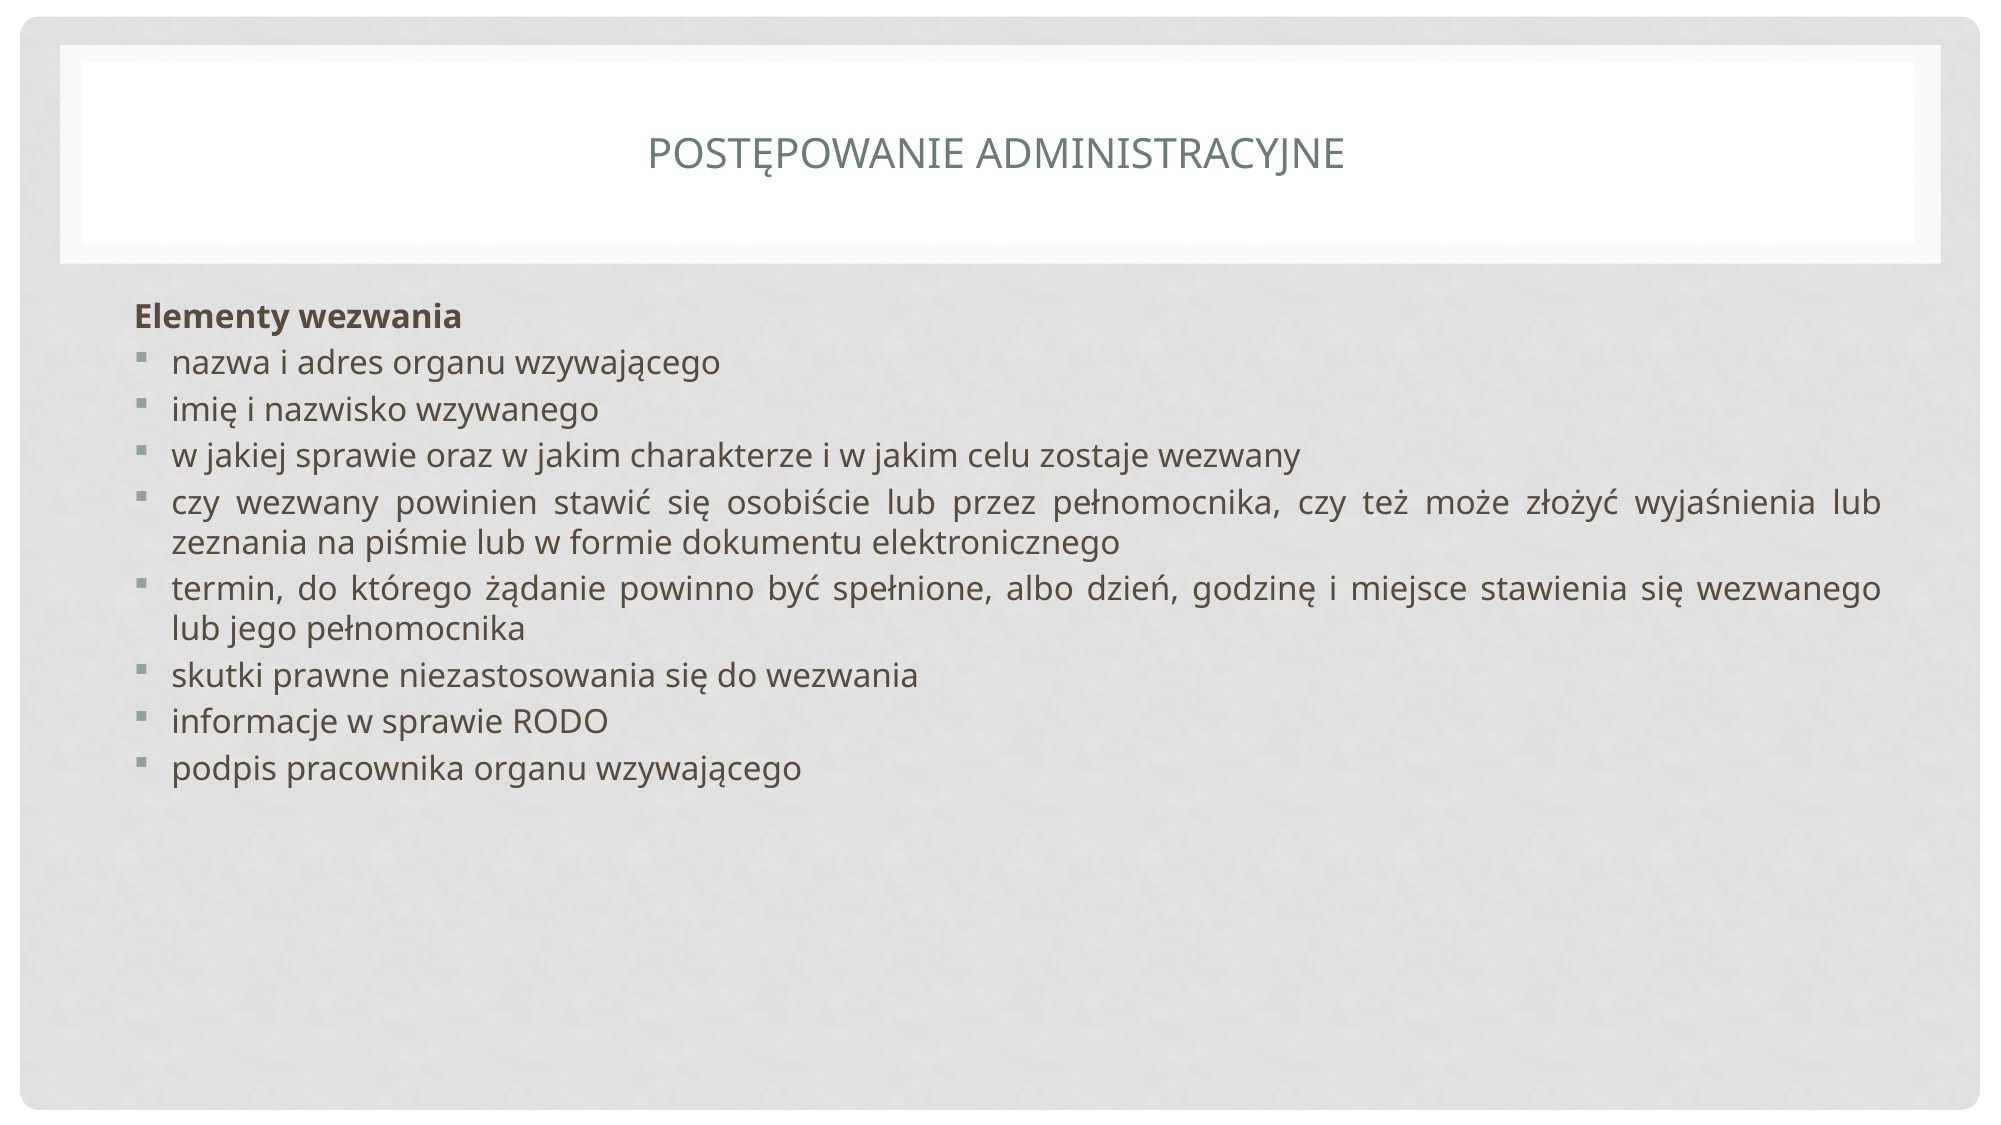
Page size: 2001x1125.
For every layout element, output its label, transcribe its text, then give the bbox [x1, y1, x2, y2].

list Elementy wezwania nazwa i adres organu wzywającego imię i nazwisko wzywanego w jakiej sprawie oraz w jakim charakterze i w jakim celu zostaje wezwany czy wezwany powinien stawić się osobiście lub przez pełnomocnika, czy też może złożyć wyjaśnienia lub zeznania na piśmie lub w formie dokumentu elektronicznego termin, do którego żądanie powinno być spełnione, albo dzień, godzinę i miejsce stawienia się wezwanego lub jego pełnomocnika skutki prawne niezastosowania się do wezwania informacje w sprawie RODO podpis pracownika organu wzywającego [99, 287, 1900, 1005]
title Postępowanie administracyjne [93, 66, 1900, 238]
